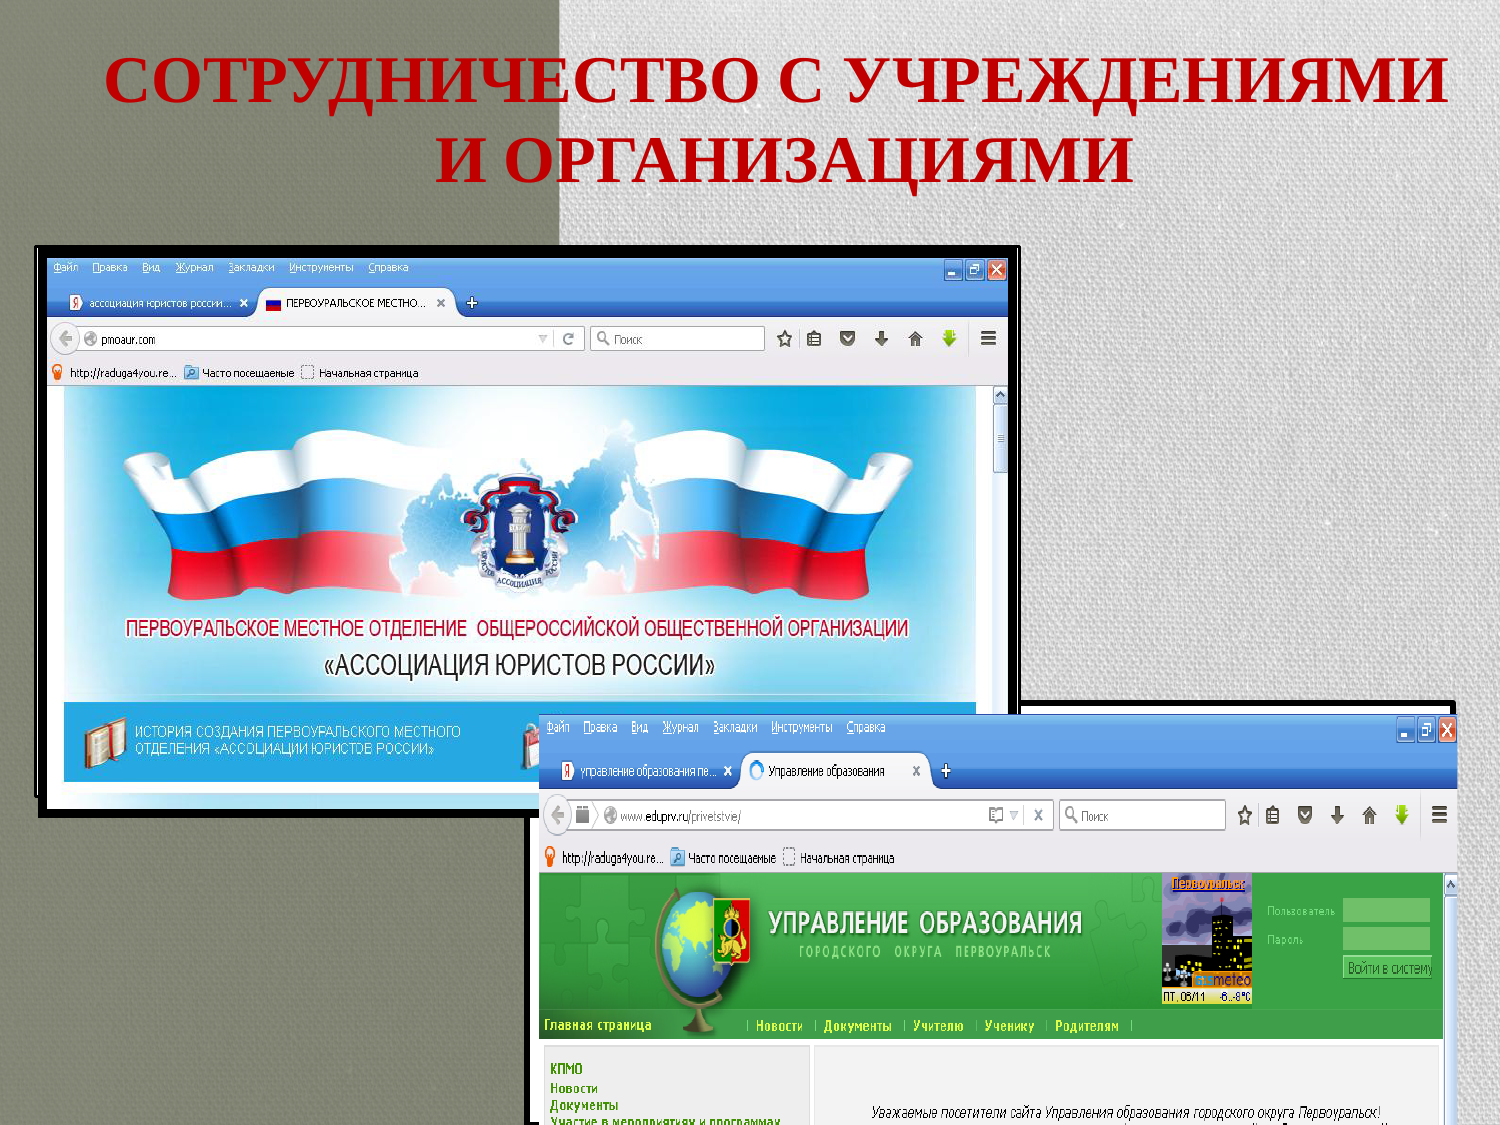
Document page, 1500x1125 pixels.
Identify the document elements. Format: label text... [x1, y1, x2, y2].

text_box [526, 820, 537, 1125]
picture [46, 257, 1458, 1125]
title СОТРУДНИЧЕСТВО С УЧРЕЖДЕНИЯМИ И ОРГАНИЗАЦИЯМИ [70, 0, 1500, 204]
text_box [1021, 701, 1455, 713]
text_box [34, 245, 1021, 798]
